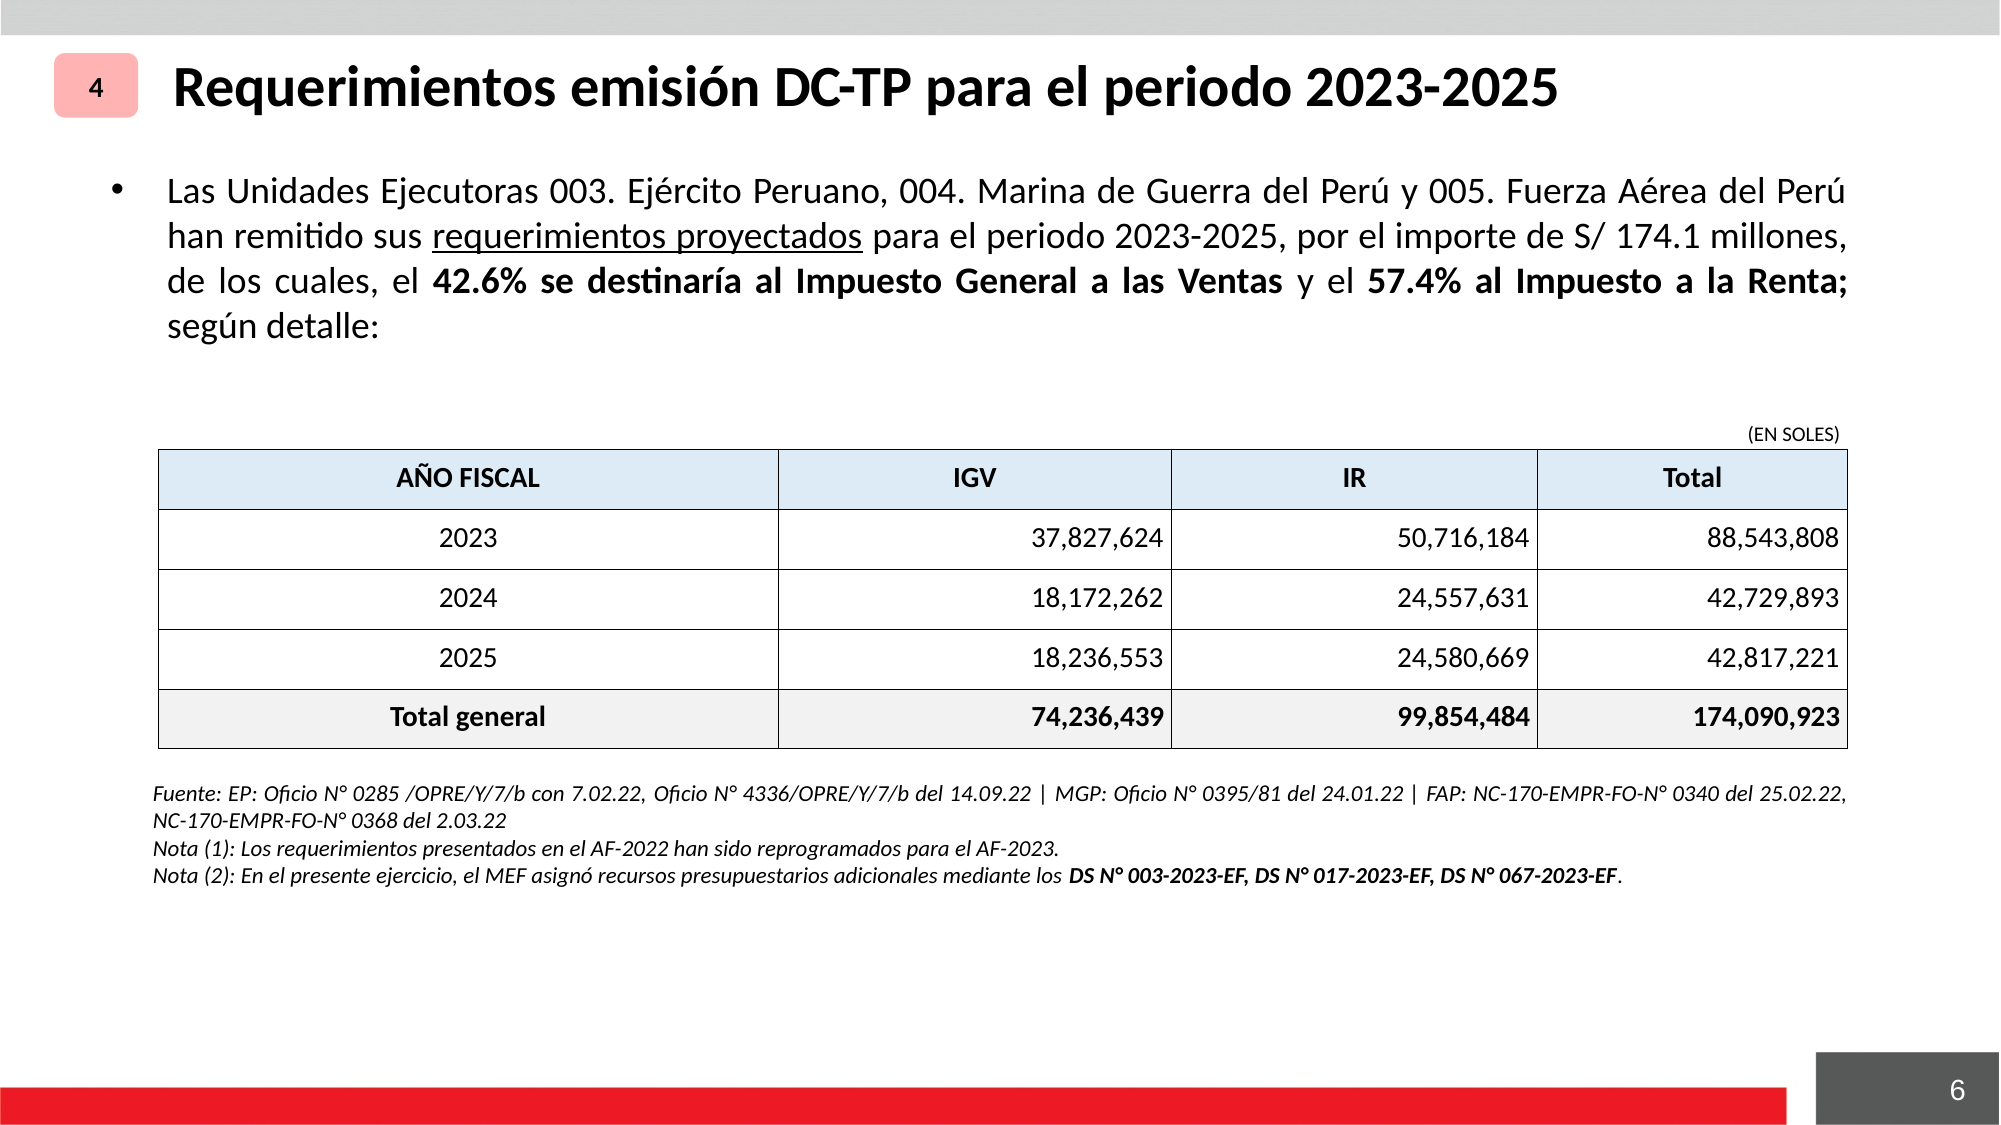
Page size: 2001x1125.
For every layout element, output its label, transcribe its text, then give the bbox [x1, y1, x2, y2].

table_header Total [1538, 450, 1847, 509]
table_cell 2024 [159, 570, 778, 629]
table_header IR [1172, 450, 1537, 509]
table_cell 2025 [159, 630, 778, 689]
table_cell 37,827,624 [779, 510, 1171, 569]
table_cell Total general [159, 690, 778, 748]
table_cell 42,817,221 [1538, 630, 1847, 689]
table_cell 18,172,262 [779, 570, 1171, 629]
table_cell 24,557,631 [1172, 570, 1537, 629]
table_cell 24,580,669 [1172, 630, 1537, 689]
table_cell 18,236,553 [779, 630, 1171, 689]
slide_number 6 [1530, 1058, 1981, 1119]
table_header IGV [779, 450, 1171, 509]
table_cell 99,854,484 [1172, 690, 1537, 748]
table_cell 50,716,184 [1172, 510, 1537, 569]
table_header AÑO FISCAL [159, 450, 778, 509]
table_cell 88,543,808 [1538, 510, 1847, 569]
text_box (EN SOLES) [1622, 396, 1864, 457]
text_box Fuente: EP: Oficio N° 0285 /OPRE/Y/7/b con 7.02.22, Oficio N° 4336/OPRE/Y/7/b del 14.09.22 | MGP: Oficio N° 0395/81 del 24.01.22 | FAP: NC-170-EMPR-FO-N° 0340 del 25.02.22, NC-170-EMPR-FO-N° 0368 del 2.03.22 Nota (1): Los requerimientos presentados en el AF-2022 han sido reprogramados para el AF-2023. Nota (2): En el presente ejercicio, el MEF asignó recursos presupuestarios adicionales mediante los DS N° 003-2023-EF, DS N° 017-2023-EF, DS N° 067-2023-EF. [138, 770, 1864, 923]
text_box Requerimientos emisión DC-TP para el periodo 2023-2025 [158, 48, 1796, 142]
table_cell 42,729,893 [1538, 570, 1847, 629]
picture [0, 0, 2000, 127]
table_cell 74,236,439 [779, 690, 1171, 748]
table_cell 2023 [159, 510, 778, 569]
text_box Las Unidades Ejecutoras 003. Ejército Peruano, 004. Marina de Guerra del Perú y 005. Fuerza Aérea del Perú han remitido sus requerimientos proyectados para el periodo 2023-2025, por el importe de S/ 174.1 millones, de los cuales, el 42.6% se destinaría al Impuesto General a las Ventas y el 57.4% al Impuesto a la Renta; según detalle: [96, 158, 1864, 354]
text_box 4 [53, 52, 140, 119]
table_cell 174,090,923 [1538, 690, 1847, 748]
picture [0, 1045, 2000, 1125]
